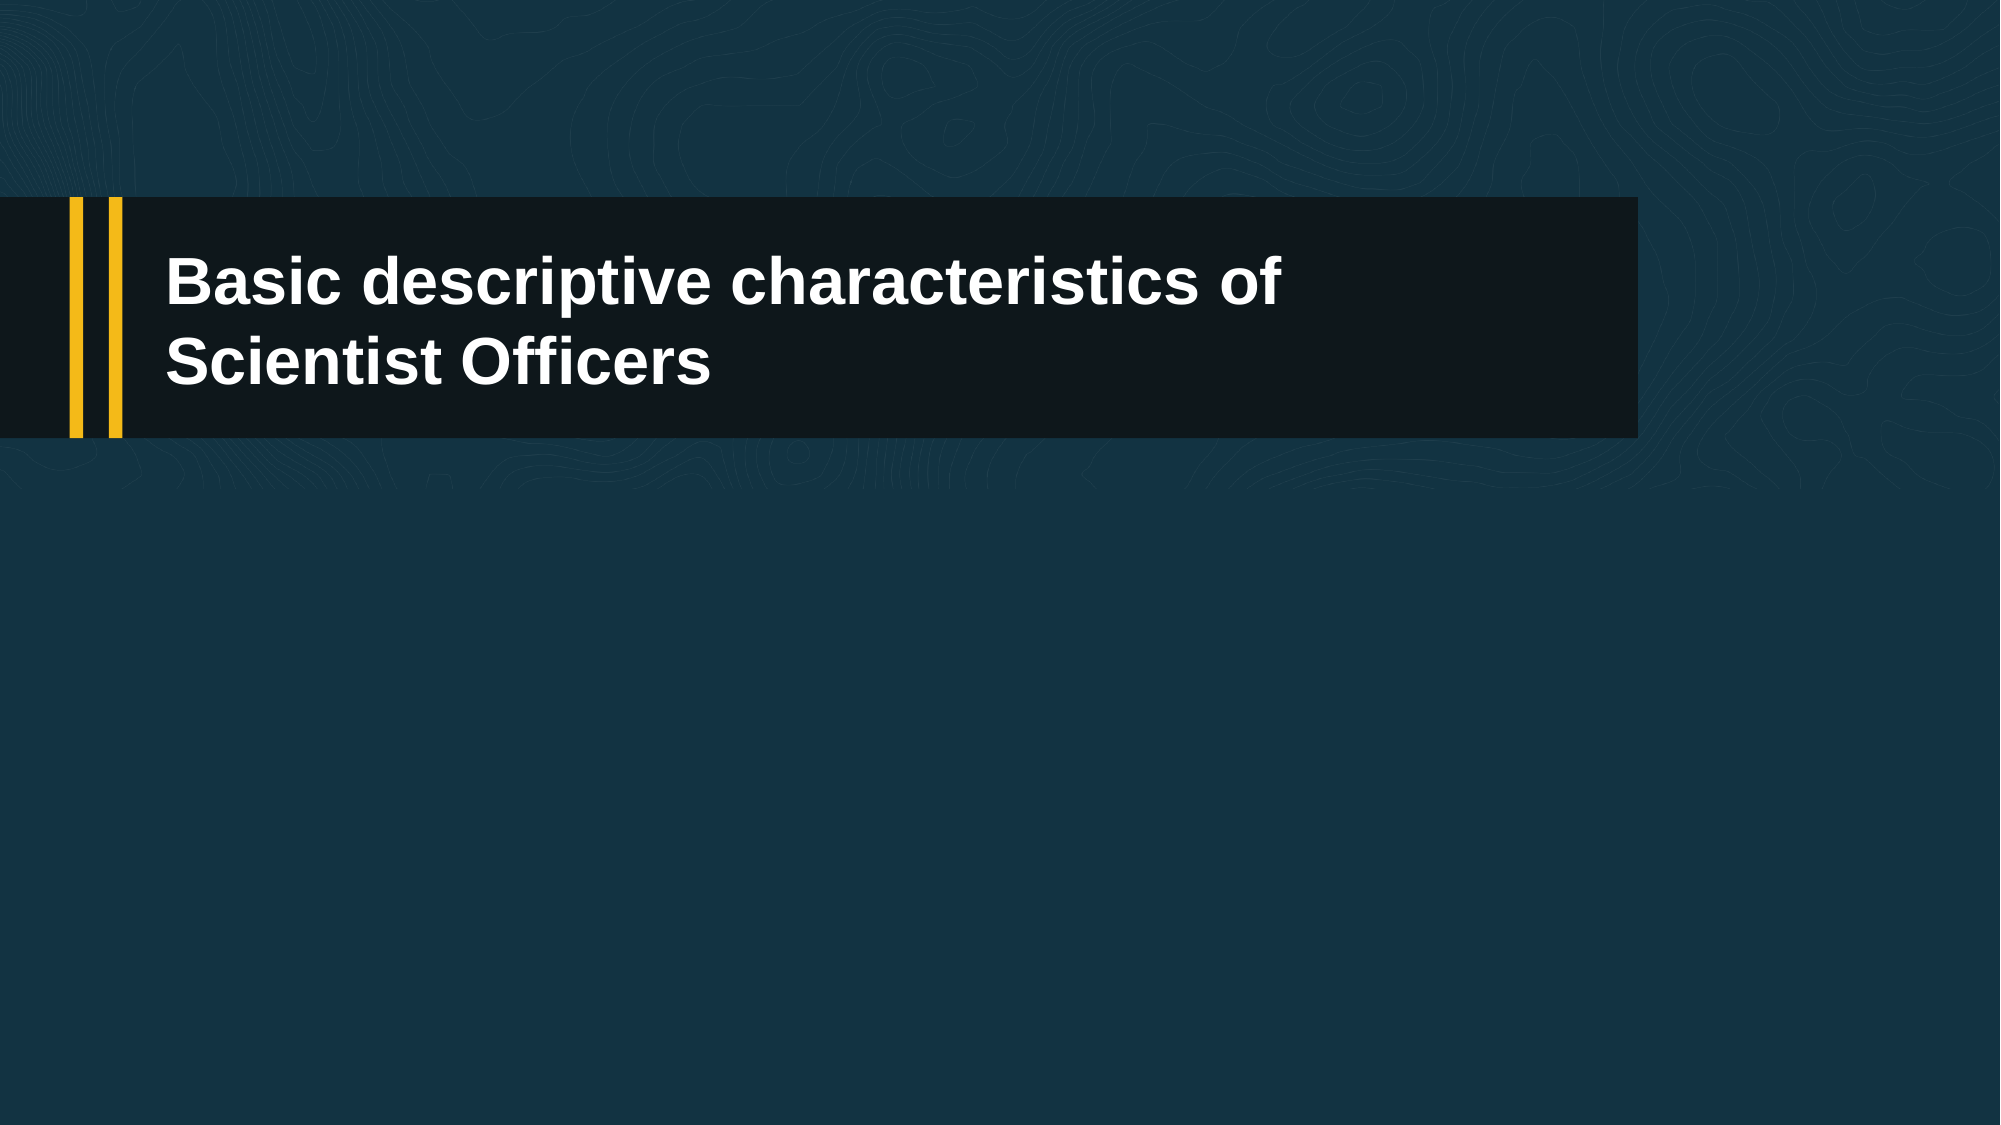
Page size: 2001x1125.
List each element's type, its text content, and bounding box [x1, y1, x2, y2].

title Basic descriptive characteristics of Scientist Officers [150, 197, 1429, 439]
